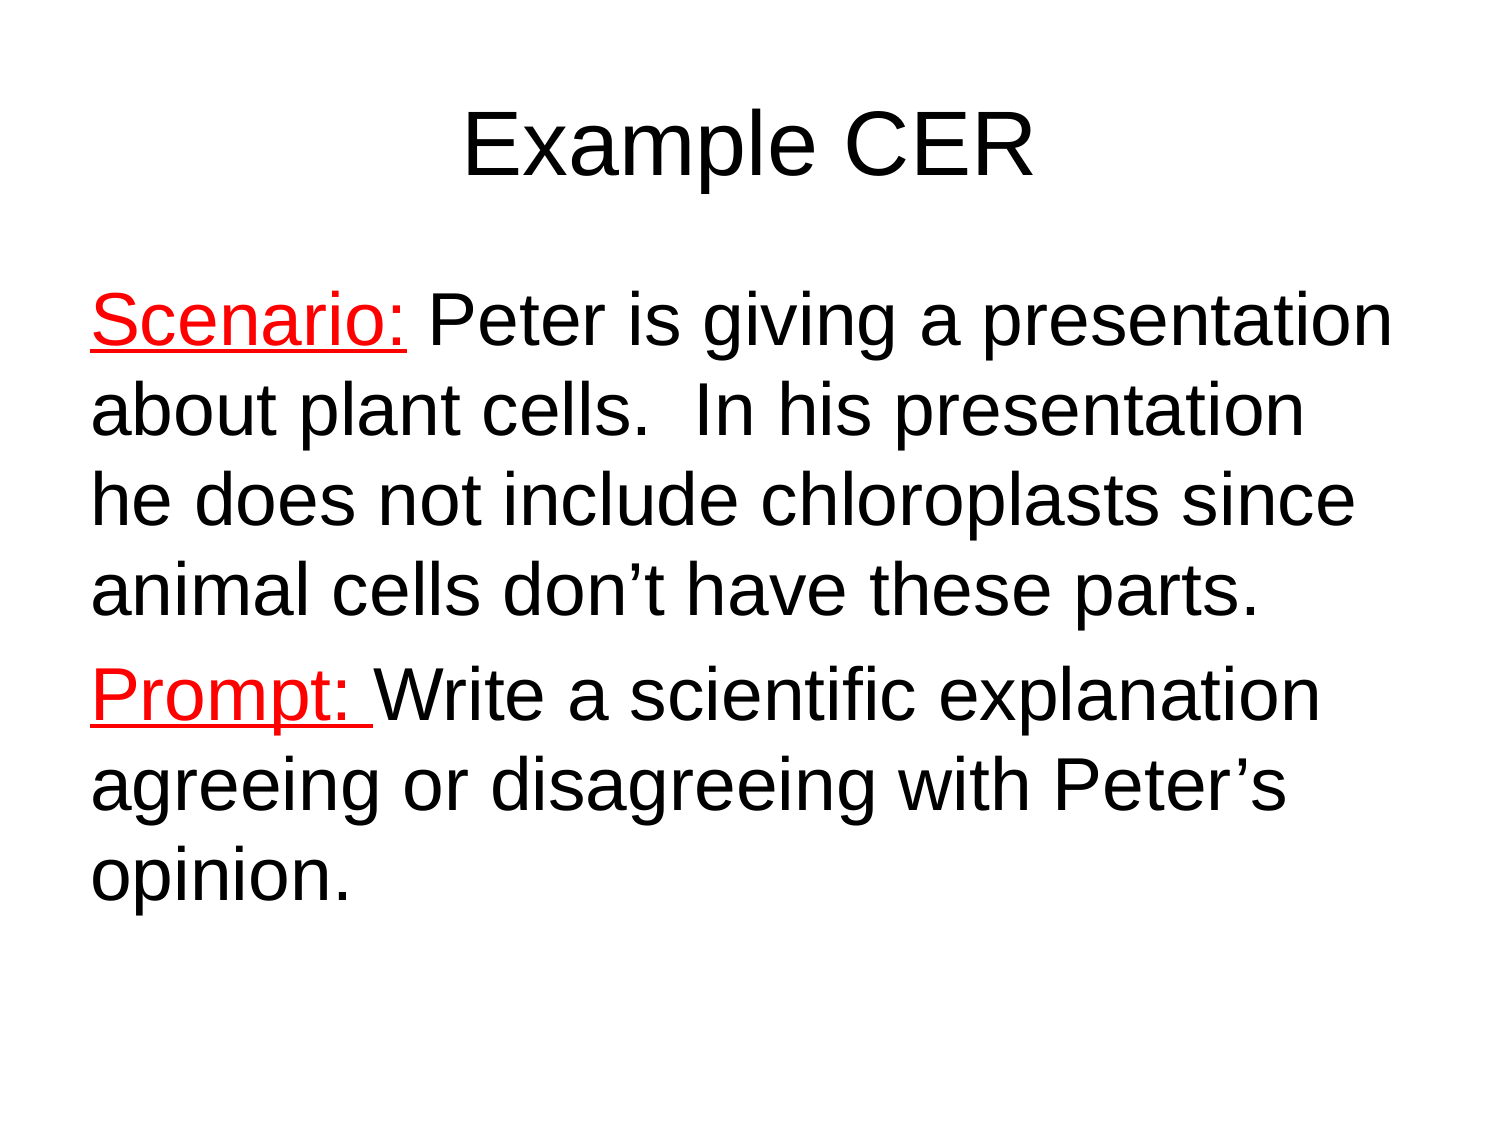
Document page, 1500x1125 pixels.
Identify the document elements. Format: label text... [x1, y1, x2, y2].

title Example CER [75, 45, 1425, 233]
list Scenario: Peter is giving a presentation about plant cells. In his presentation he does not include chloroplasts since animal cells don’t have these parts. Prompt: Write a scientific explanation agreeing or disagreeing with Peter’s opinion. [75, 262, 1425, 1005]
